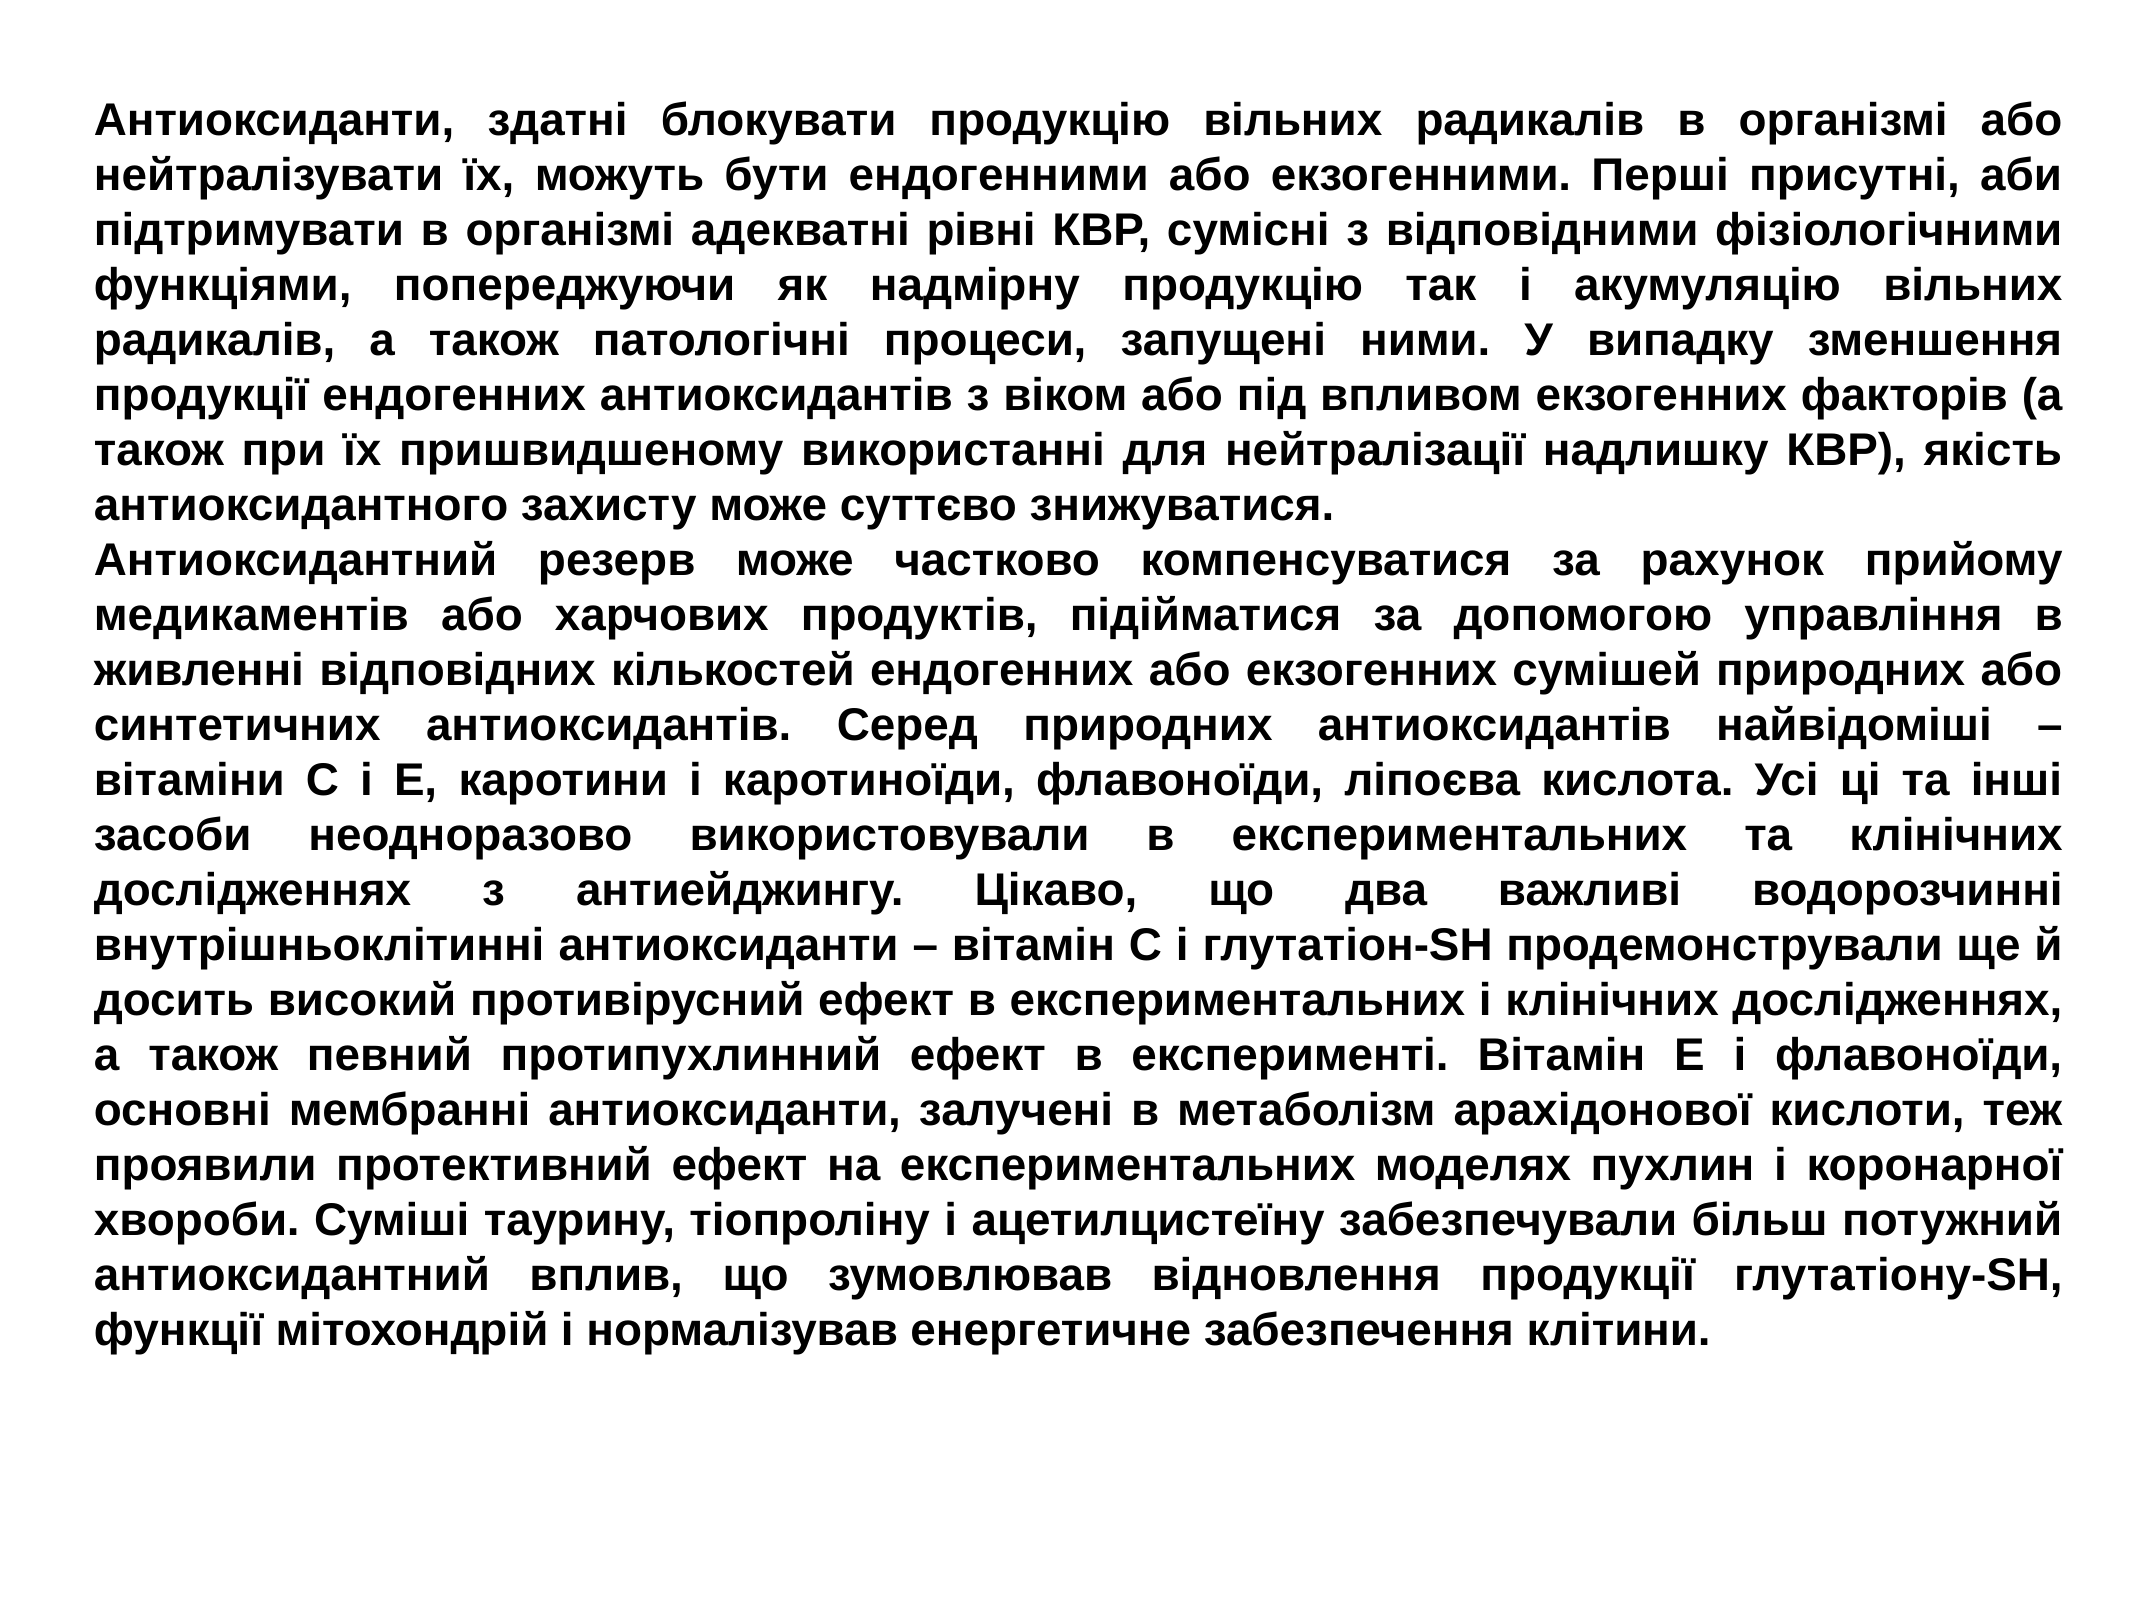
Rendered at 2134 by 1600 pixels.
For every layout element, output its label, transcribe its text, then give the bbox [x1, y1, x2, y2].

text_box Антиоксиданти, здатні блокувати продукцію вільних радикалів в організмі або нейтралізувати їх, можуть бути ендогенними або екзогенними. Перші присутні, аби підтримувати в організмі адекватні рівні КВР, сумісні з відповідними фізіологічними функціями, попереджуючи як надмірну продукцію так і акумуляцію вільних радикалів, а також патологічні процеси, запущені ними. У випадку зменшення продукції ендогенних антиоксидантів з віком або під впливом екзогенних факторів (а також при їх пришвидшеному використанні для нейтралізації надлишку КВР), якість антиоксидантного захисту може суттєво знижуватися. Антиоксидантний резерв може частково компенсуватися за рахунок прийому медикаментів або харчових продуктів, підійматися за допомогою управління в живленні відповідних кількостей ендогенних або екзогенних сумішей природних або синтетичних антиоксидантів. Серед природних антиоксидантів найвідоміші – вітаміни C і E, каротини і каротиноїди, флавоноїди, ліпоєва кислота. Усі ці та інші засоби неодноразово використовували в експериментальних та клінічних дослідженнях з антиейджингу. Цікаво, що два важливі водорозчинні внутрішньоклітинні антиоксиданти – вітамін С і глутатіон-SH продемонстрували ще й досить високий противірусний ефект в експериментальних і клінічних дослідженнях, а також певний протипухлинний ефект в експерименті. Вітамін E і флавоноїди, основні мембранні антиоксиданти, залучені в метаболізм арахідонової кислоти, теж проявили протективний ефект на експериментальних моделях пухлин і коронарної хвороби. Суміші таурину, тіопроліну і ацетилцистеїну забезпечували більш потужний антиоксидантний вплив, що зумовлював відновлення продукції глутатіону-SH, функції мітохондрій і нормалізував енергетичне забезпечення клітини. [79, 82, 2079, 1362]
